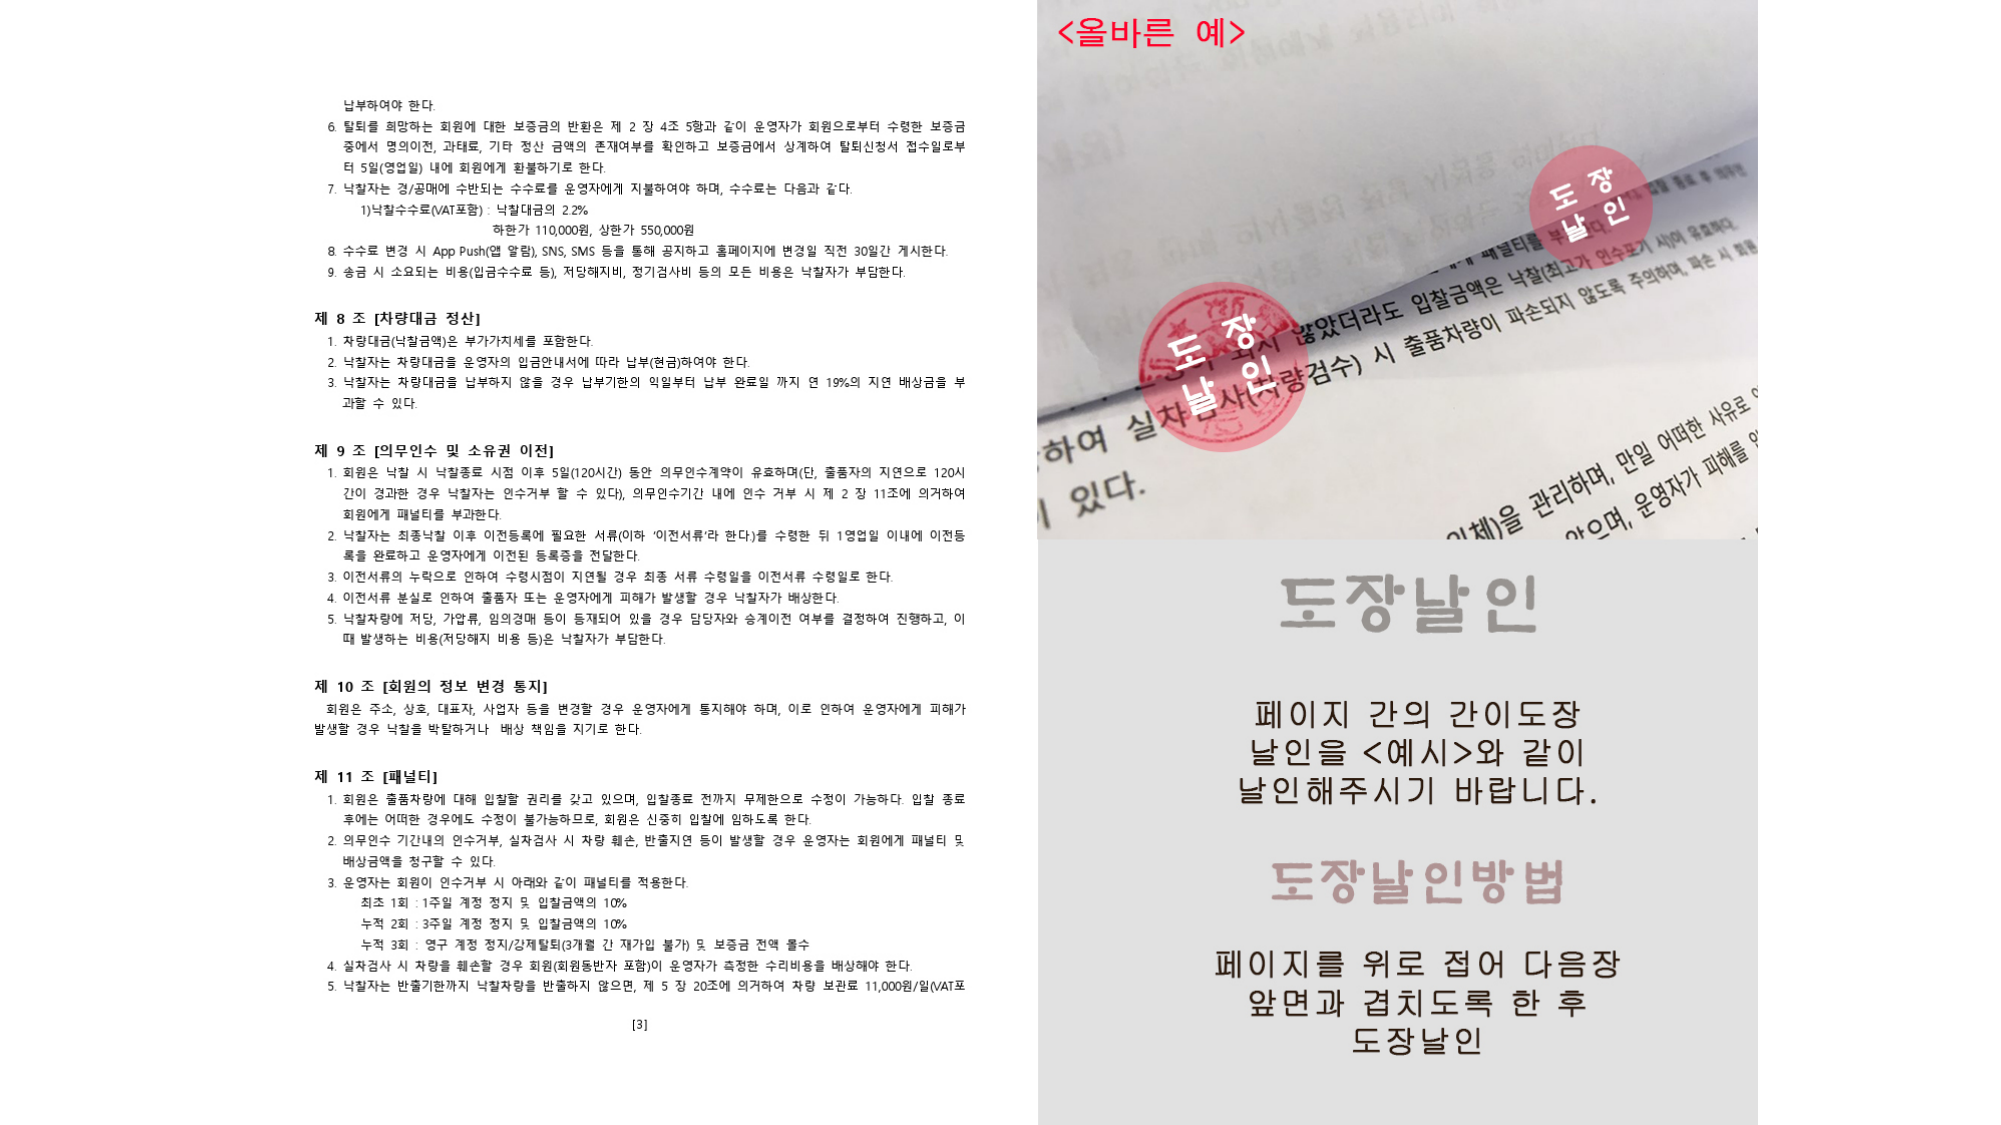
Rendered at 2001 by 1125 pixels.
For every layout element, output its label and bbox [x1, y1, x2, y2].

picture [242, 0, 1758, 1125]
